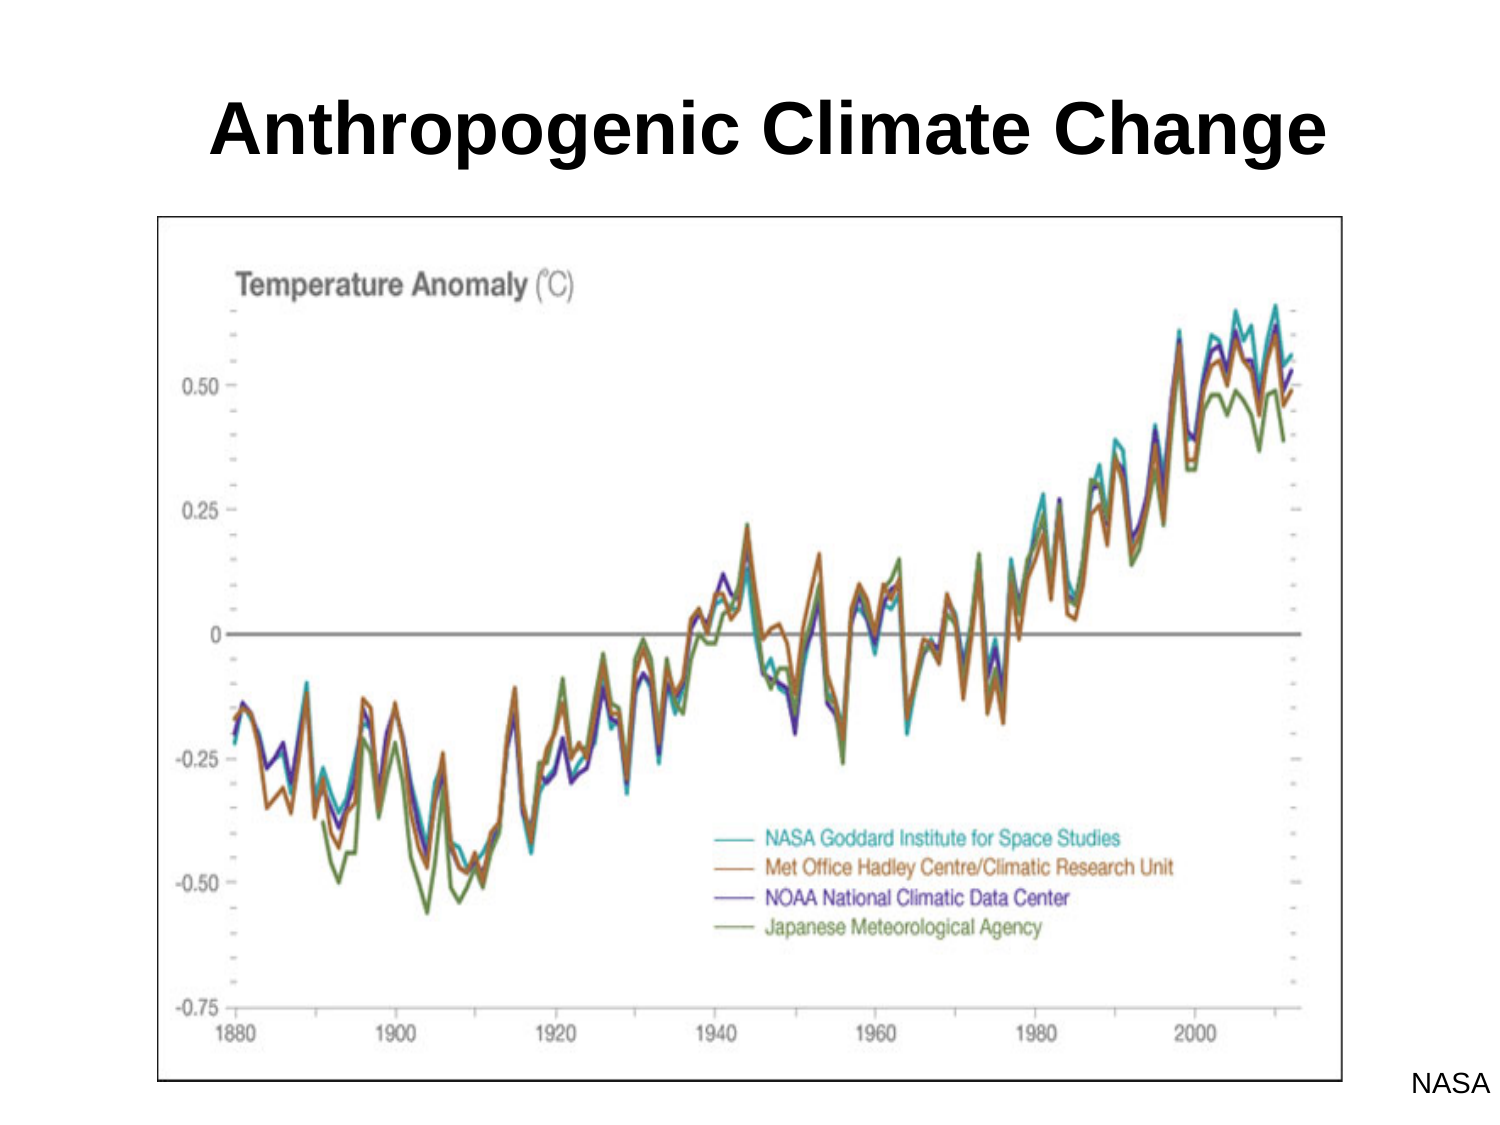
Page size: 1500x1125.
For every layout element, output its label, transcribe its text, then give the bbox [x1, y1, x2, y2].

text_box NASA [1396, 1049, 1500, 1103]
title Anthropogenic Climate Change [75, 45, 1425, 185]
text_box [157, 216, 1343, 1082]
